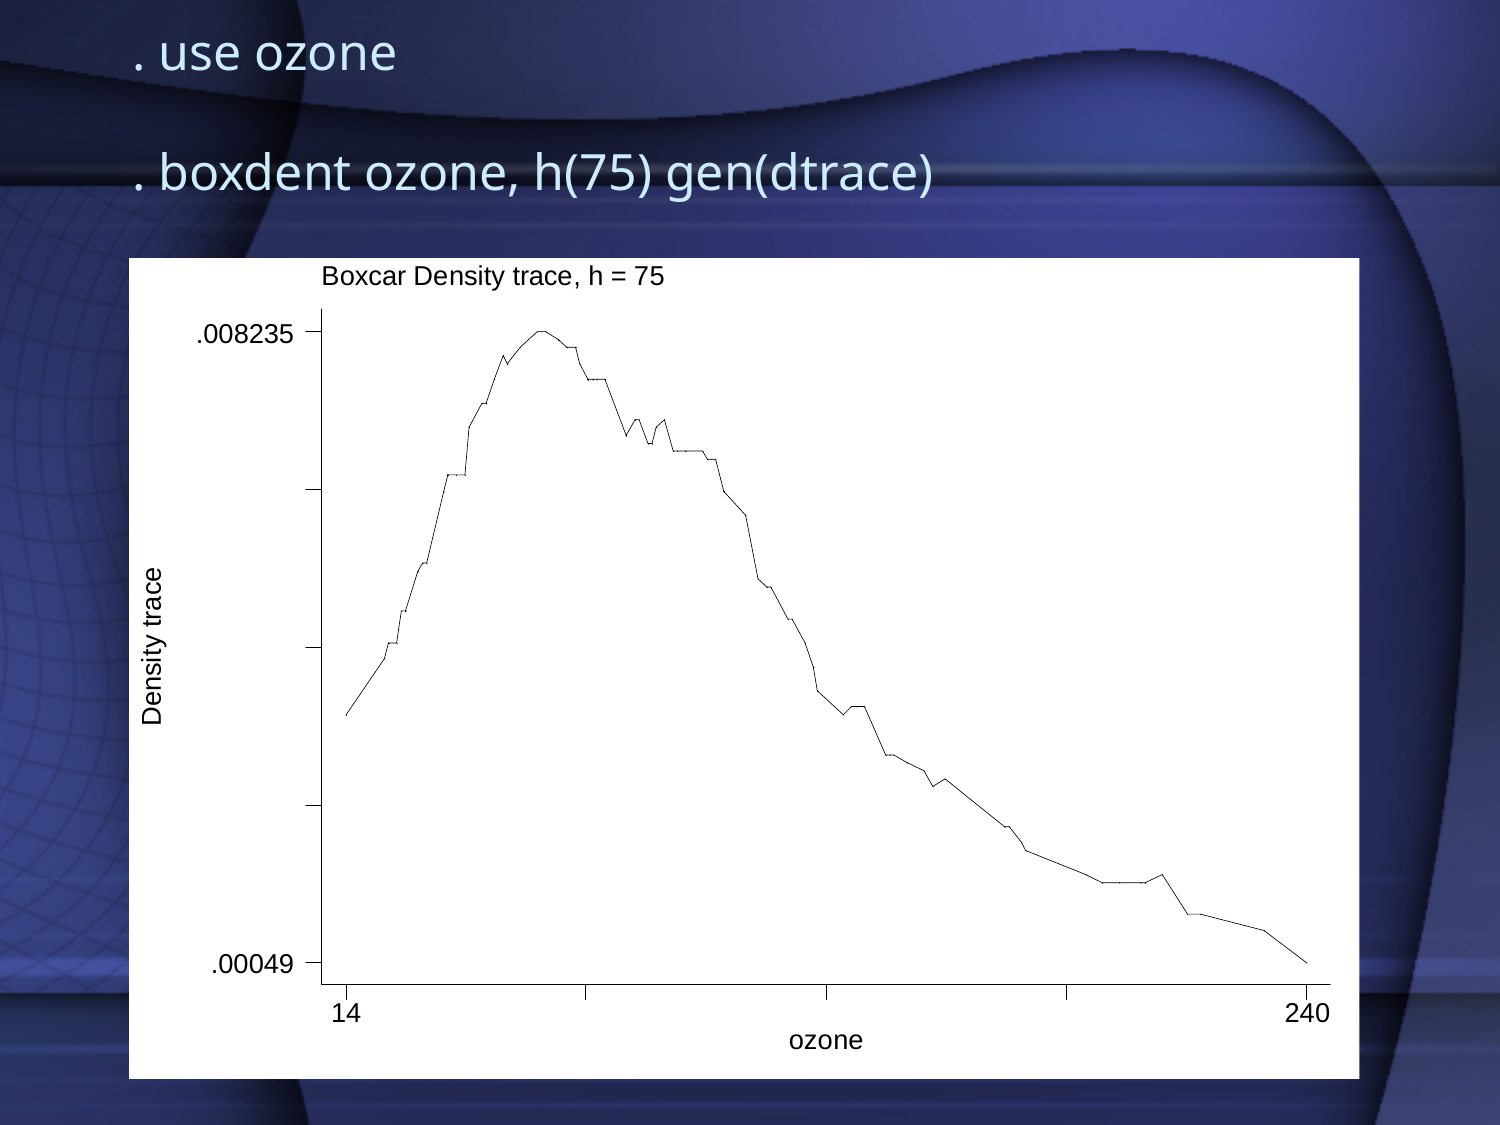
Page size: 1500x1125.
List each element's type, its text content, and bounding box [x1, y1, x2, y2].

picture [0, 0, 1500, 1125]
title . use ozone . boxdent ozone, h(75) gen(dtrace) [116, 34, 1407, 247]
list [128, 257, 1360, 1079]
